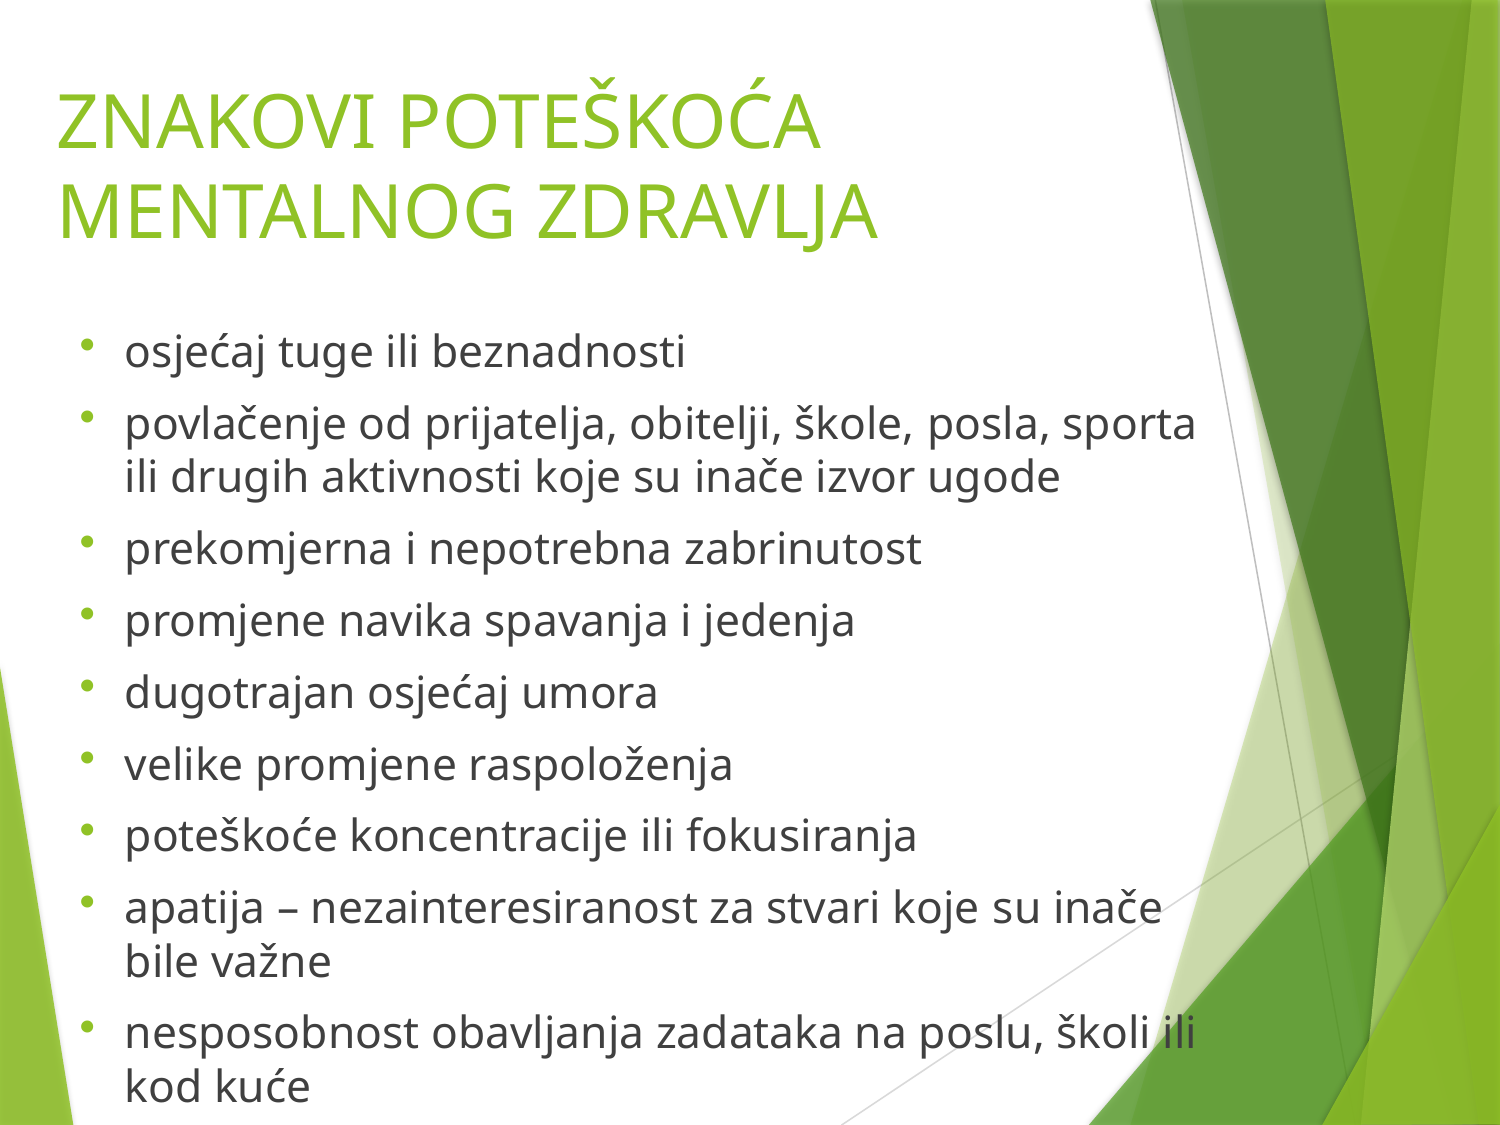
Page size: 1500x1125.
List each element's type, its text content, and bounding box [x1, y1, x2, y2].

title ZNAKOVI POTEŠKOĆA MENTALNOG ZDRAVLJA [41, 66, 1223, 244]
list osjećaj tuge ili beznadnosti povlačenje od prijatelja, obitelji, škole, posla, sporta ili drugih aktivnosti koje su inače izvor ugode prekomjerna i nepotrebna zabrinutost promjene navika spavanja i jedenja dugotrajan osjećaj umora velike promjene raspoloženja poteškoće koncentracije ili fokusiranja apatija – nezainteresiranost za stvari koje su inače bile važne nesposobnost obavljanja zadataka na poslu, školi ili kod kuće [66, 243, 1247, 1121]
